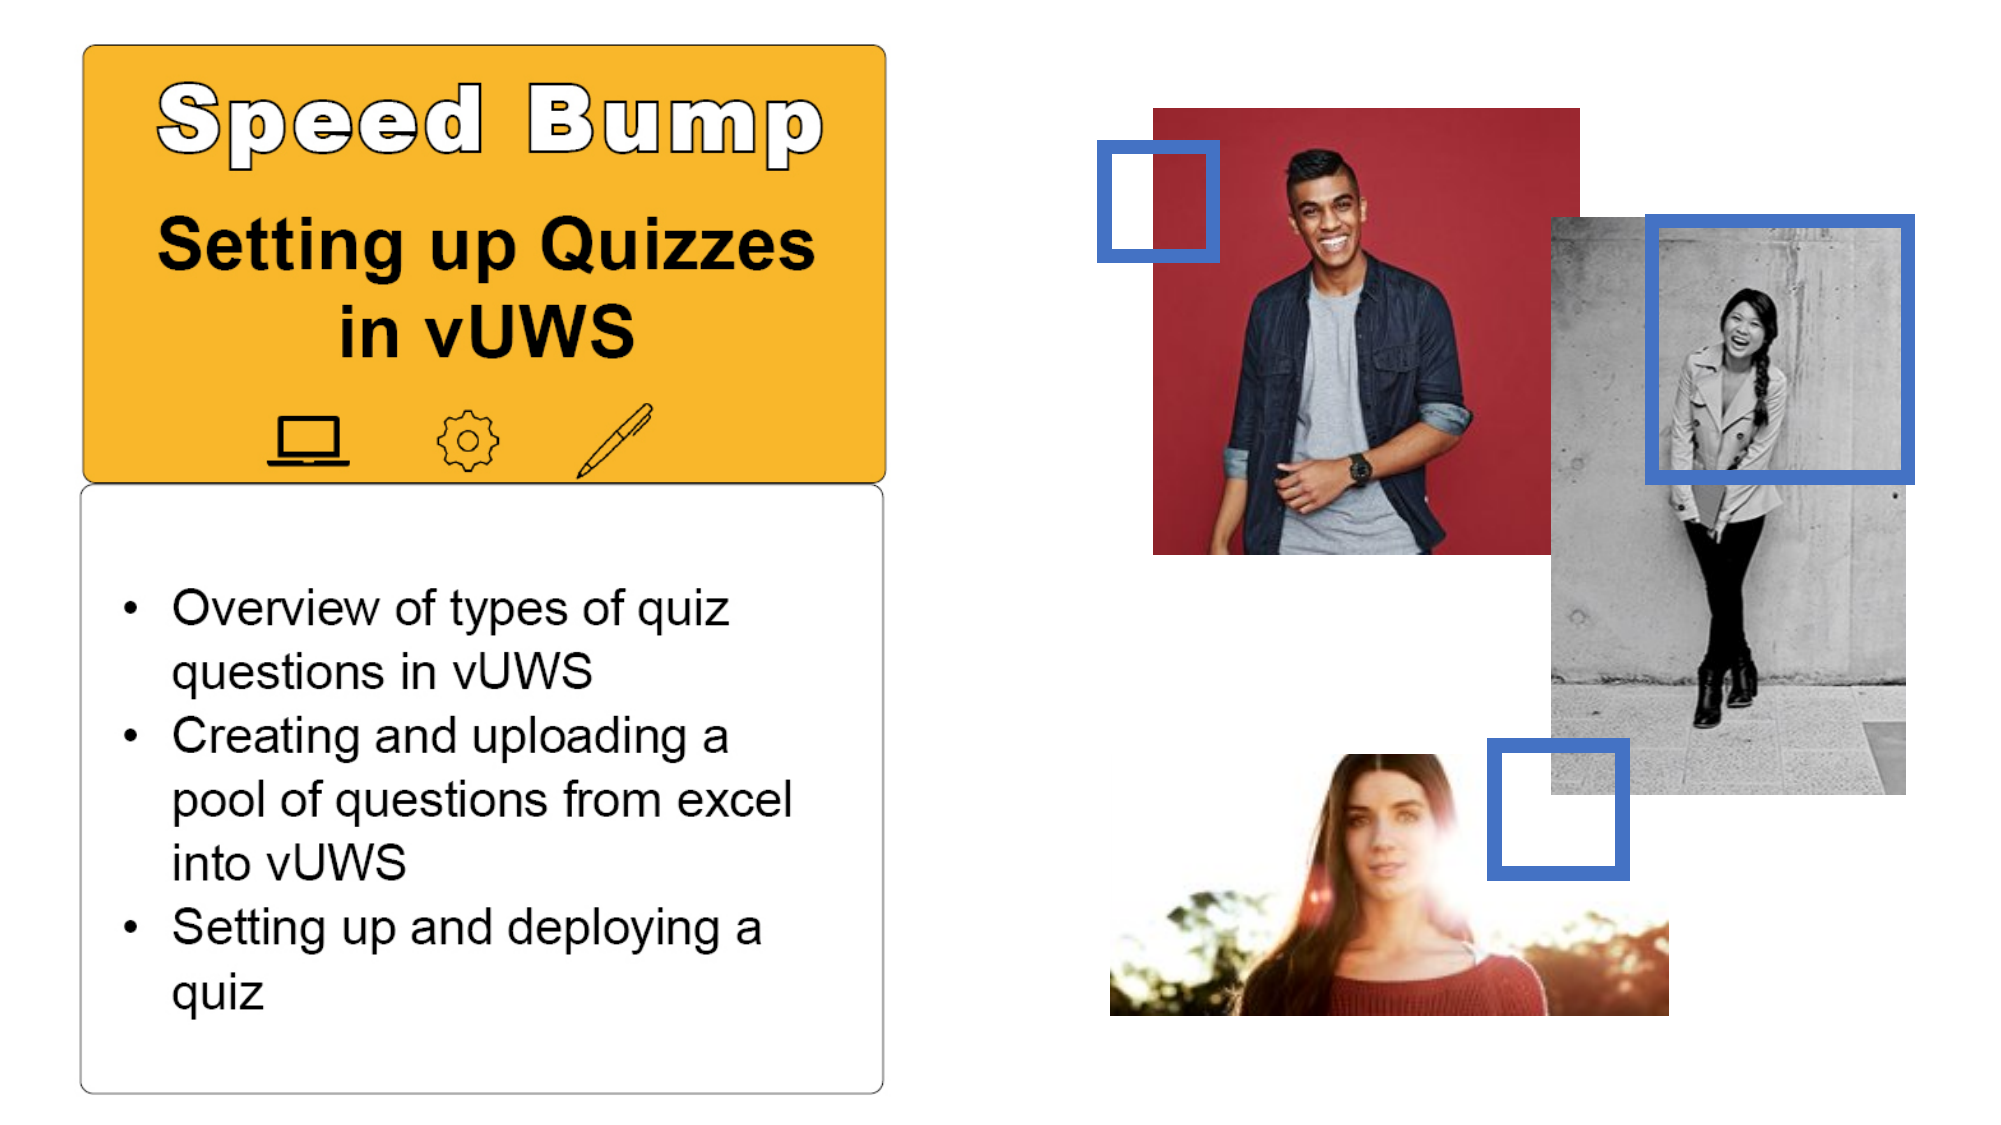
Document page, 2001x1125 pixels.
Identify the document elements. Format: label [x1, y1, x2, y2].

text_box [1104, 108, 1909, 1016]
picture [70, 39, 896, 1104]
